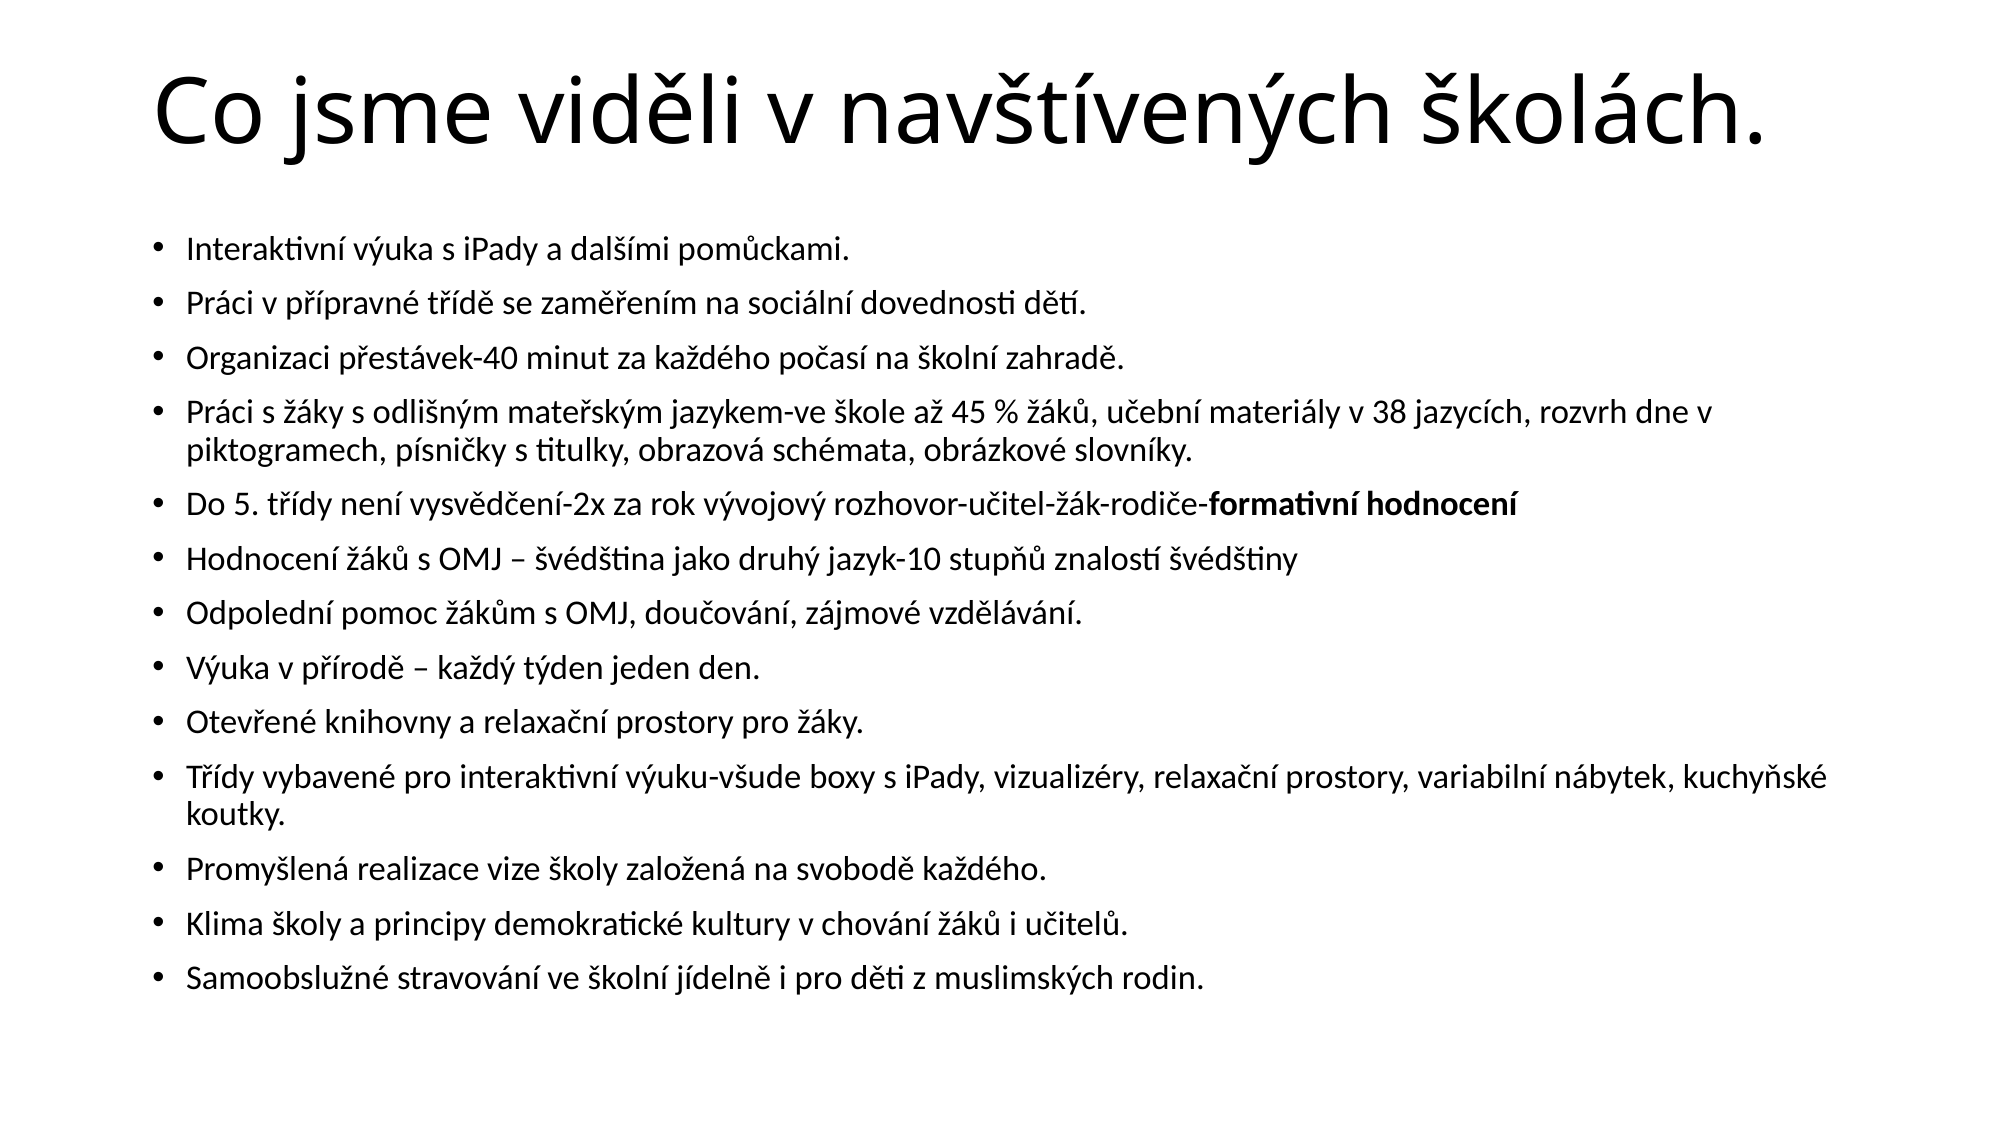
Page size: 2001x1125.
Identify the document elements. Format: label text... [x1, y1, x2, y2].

title Co jsme viděli v navštívených školách. [137, 59, 1863, 222]
list Interaktivní výuka s iPady a dalšími pomůckami. Práci v přípravné třídě se zaměřením na sociální dovednosti dětí. Organizaci přestávek-40 minut za každého počasí na školní zahradě. Práci s žáky s odlišným mateřským jazykem-ve škole až 45 % žáků, učební materiály v 38 jazycích, rozvrh dne v piktogramech, písničky s titulky, obrazová schémata, obrázkové slovníky. Do 5. třídy není vysvědčení-2x za rok vývojový rozhovor-učitel-žák-rodiče-formativní hodnocení Hodnocení žáků s OMJ – švédština jako druhý jazyk-10 stupňů znalostí švédštiny Odpolední pomoc žákům s OMJ, doučování, zájmové vzdělávání. Výuka v přírodě – každý týden jeden den. Otevřené knihovny a relaxační prostory pro žáky. Třídy vybavené pro interaktivní výuku-všude boxy s iPady, vizualizéry, relaxační prostory, variabilní nábytek, kuchyňské koutky. Promyšlená realizace vize školy založená na svobodě každého. Klima školy a principy demokratické kultury v chování žáků i učitelů. Samoobslužné stravování ve školní jídelně i pro děti z muslimských rodin. [137, 222, 1863, 1014]
